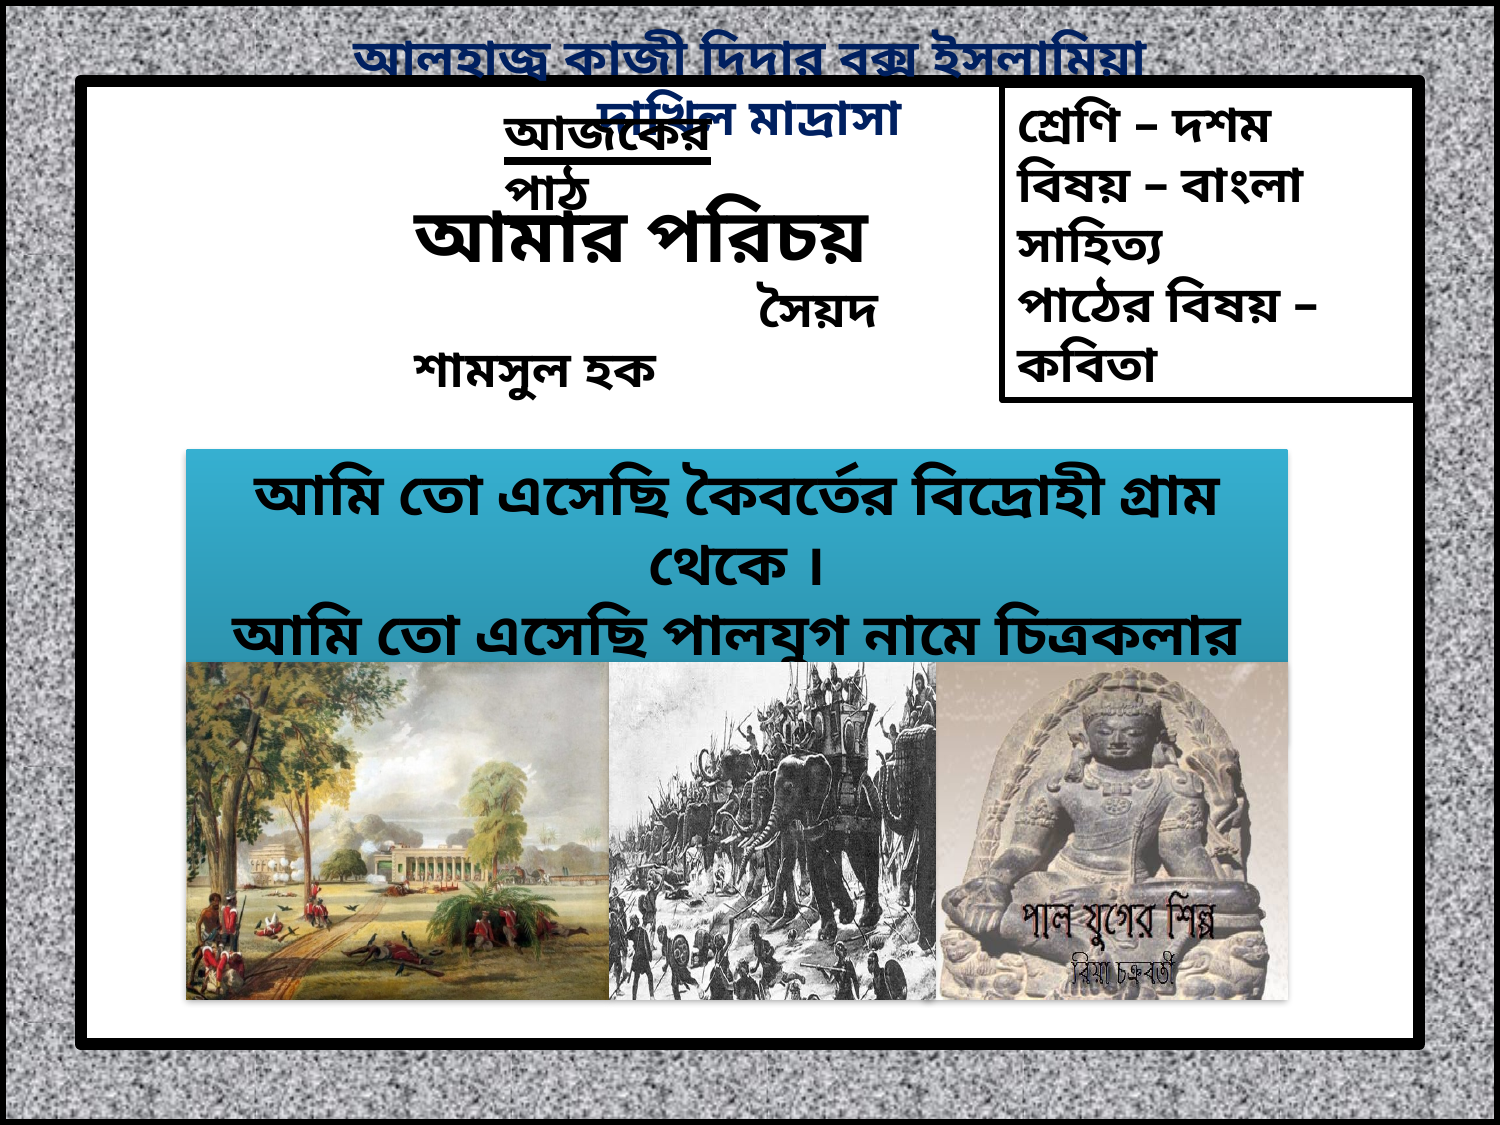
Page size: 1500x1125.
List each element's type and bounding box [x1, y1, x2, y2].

text_box [0, 0, 1500, 1125]
text_box [186, 662, 1288, 1001]
